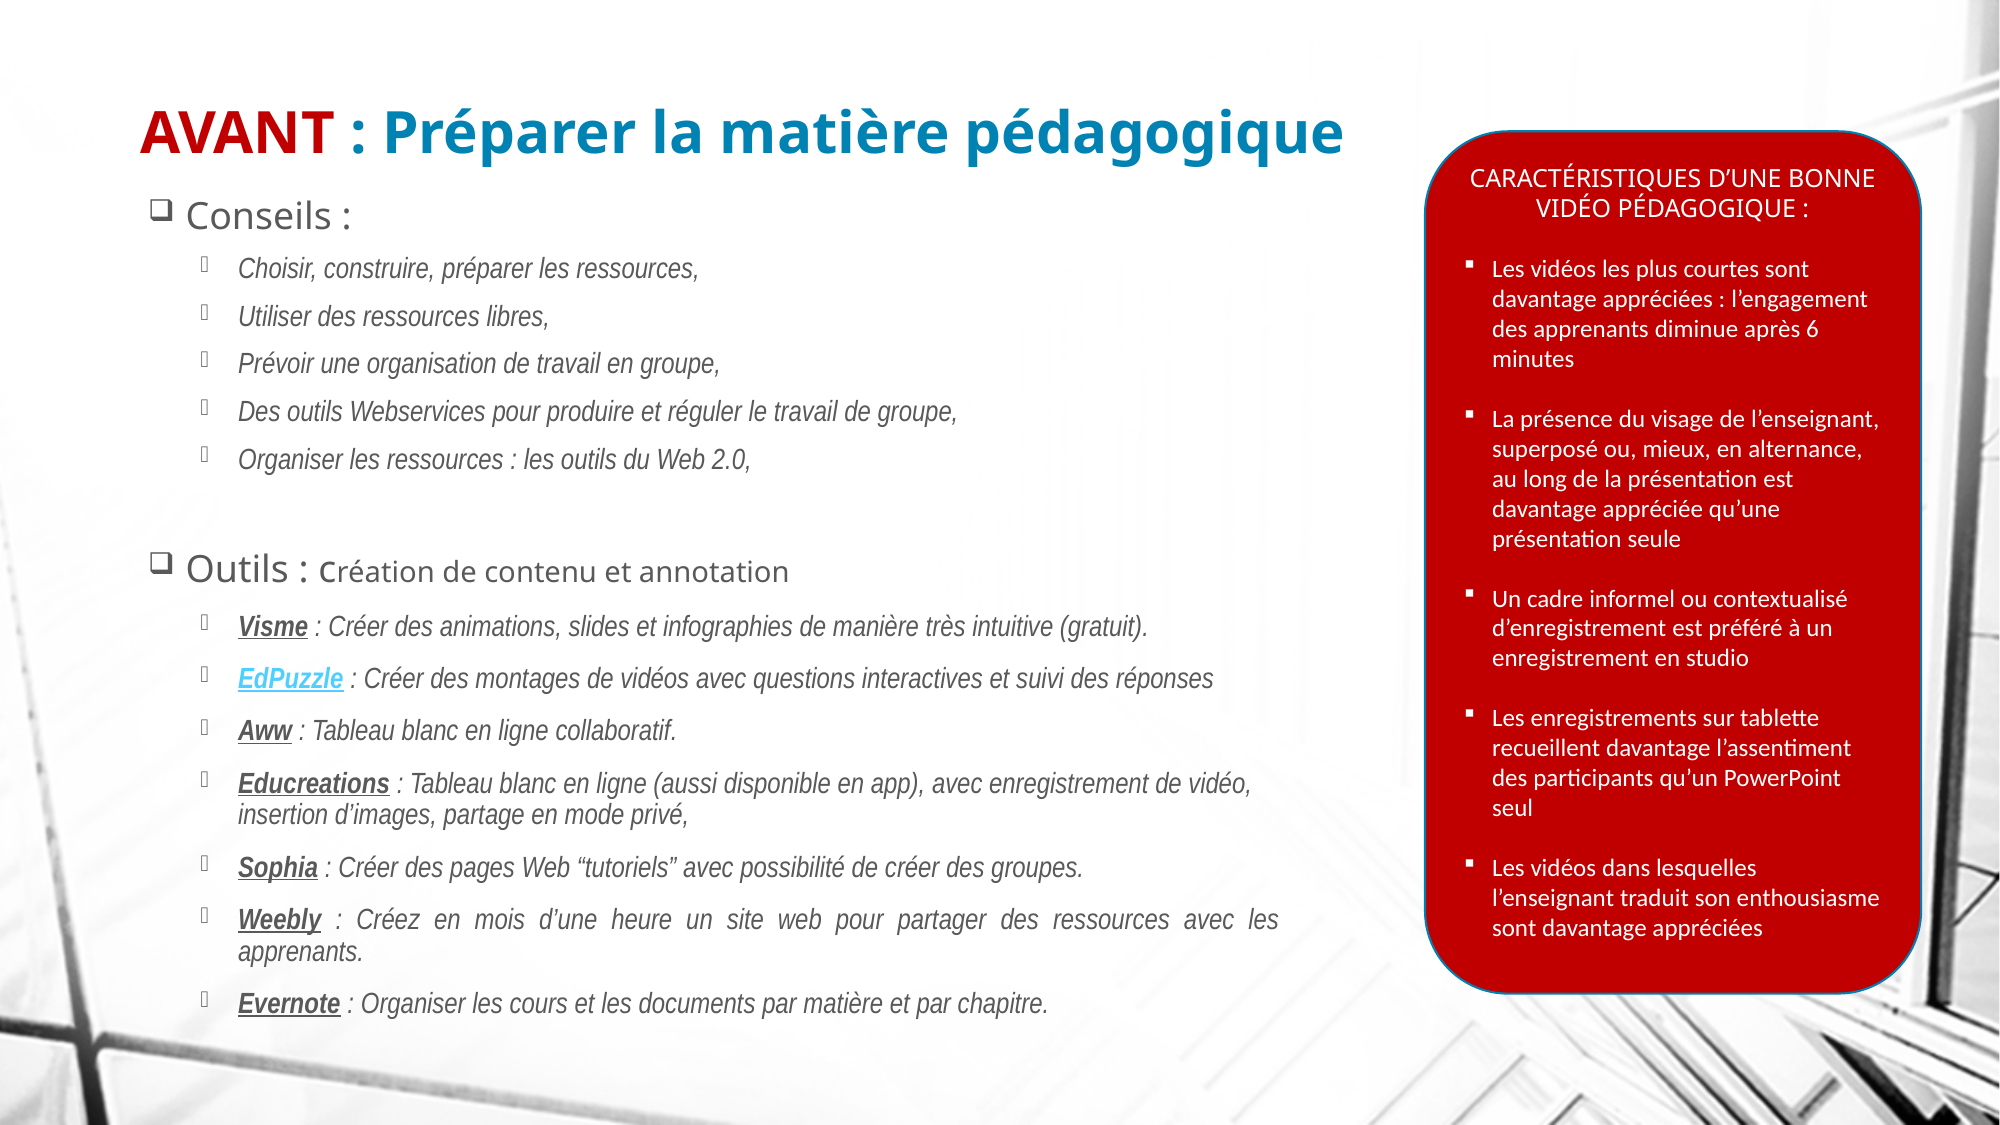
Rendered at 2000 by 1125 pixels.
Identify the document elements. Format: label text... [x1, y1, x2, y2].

title AVANT : Préparer la matière pédagogique [125, 87, 1862, 173]
picture [0, 0, 2000, 1125]
text_box CARACTÉRISTIQUES D’UNE BONNE VIDÉO PÉDAGOGIQUE : Les vidéos les plus courtes sont davantage appréciées : l’engagement des apprenants diminue après 6 minutes La présence du visage de l’enseignant, superposé ou, mieux, en alternance, au long de la présentation est davantage appréciée qu’une présentation seule Un cadre informel ou contextualisé d’enregistrement est préféré à un enregistrement en studio Les enregistrements sur tablette recueillent davantage l’assentiment des participants qu’un PowerPoint seul Les vidéos dans lesquelles l’enseignant traduit son enthousiasme sont davantage appréciées [1423, 130, 1923, 995]
list Conseils : Choisir, construire, préparer les ressources, Utiliser des ressources libres, Prévoir une organisation de travail en groupe, Des outils Webservices pour produire et réguler le travail de groupe, Organiser les ressources : les outils du Web 2.0, Outils : création de contenu et annotation Visme : Créer des animations, slides et infographies de manière très intuitive (gratuit). EdPuzzle : Créer des montages de vidéos avec questions interactives et suivi des réponses Aww : Tableau blanc en ligne collaboratif. Educreations : Tableau blanc en ligne (aussi disponible en app), avec enregistrement de vidéo, insertion d’images, partage en mode privé, Sophia : Créer des pages Web “tutoriels” avec possibilité de créer des groupes. Weebly : Créez en mois d’une heure un site web pour partager des ressources avec les apprenants. Evernote : Organiser les cours et les documents par matière et par chapitre. [125, 184, 1295, 1083]
